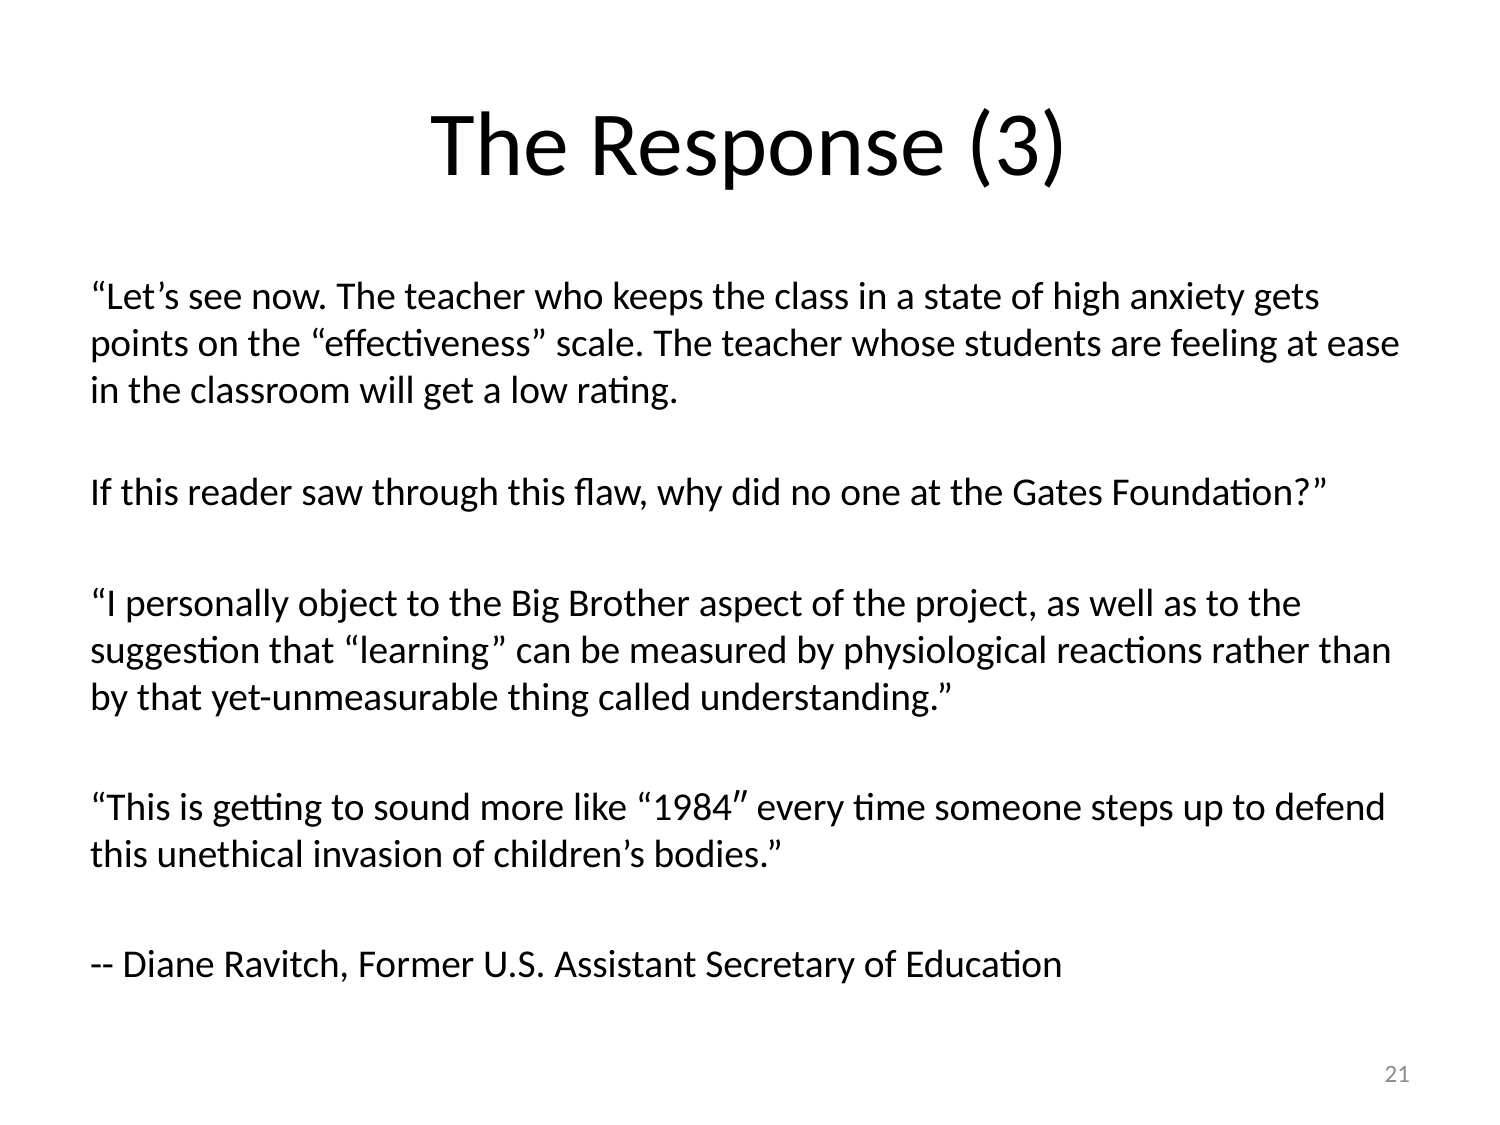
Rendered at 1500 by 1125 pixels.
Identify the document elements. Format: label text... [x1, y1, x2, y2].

list “Let’s see now. The teacher who keeps the class in a state of high anxiety gets points on the “effectiveness” scale. The teacher whose students are feeling at ease in the classroom will get a low rating. If this reader saw through this flaw, why did no one at the Gates Foundation?” “I personally object to the Big Brother aspect of the project, as well as to the suggestion that “learning” can be measured by physiological reactions rather than by that yet-unmeasurable thing called understanding.” “This is getting to sound more like “1984″ every time someone steps up to defend this unethical invasion of children’s bodies.” -- Diane Ravitch, Former U.S. Assistant Secretary of Education [75, 262, 1425, 1005]
slide_number 21 [1074, 1042, 1425, 1103]
title The Response (3) [75, 45, 1425, 233]
